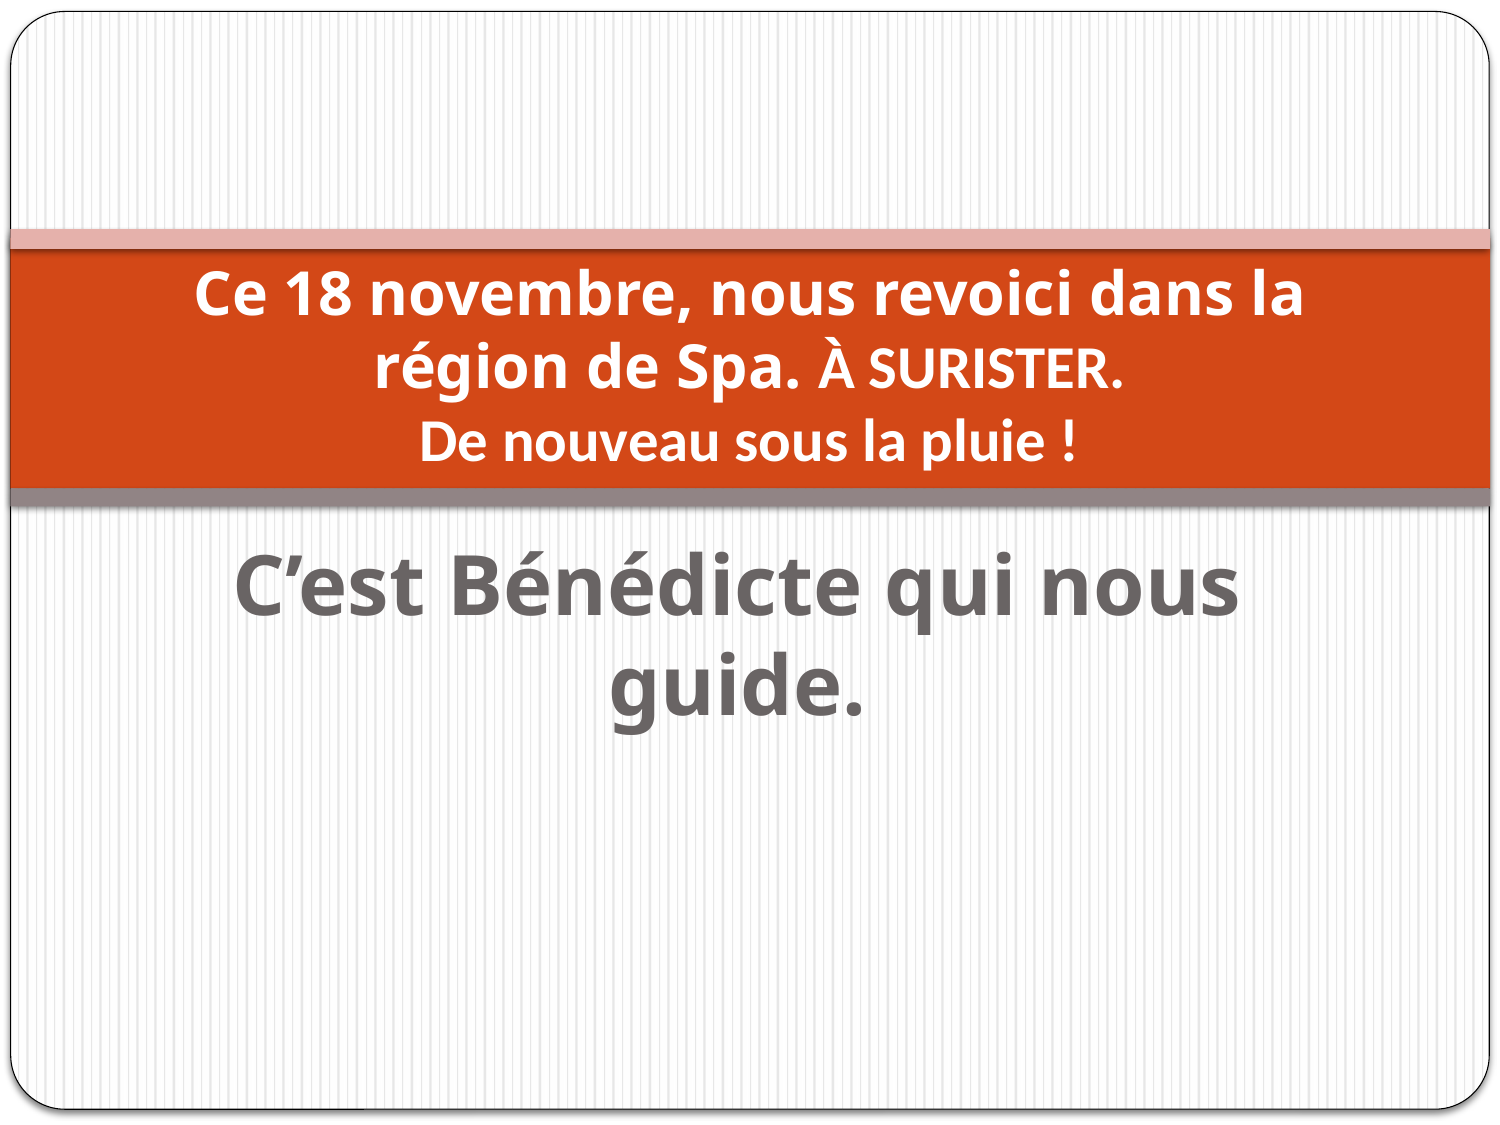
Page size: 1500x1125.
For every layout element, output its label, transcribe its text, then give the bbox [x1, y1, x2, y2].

title Ce 18 novembre, nous revoici dans la région de Spa. À SURISTER. De nouveau sous la pluie ! [75, 247, 1425, 489]
subtitle C’est Bénédicte qui nous guide. [212, 525, 1263, 788]
